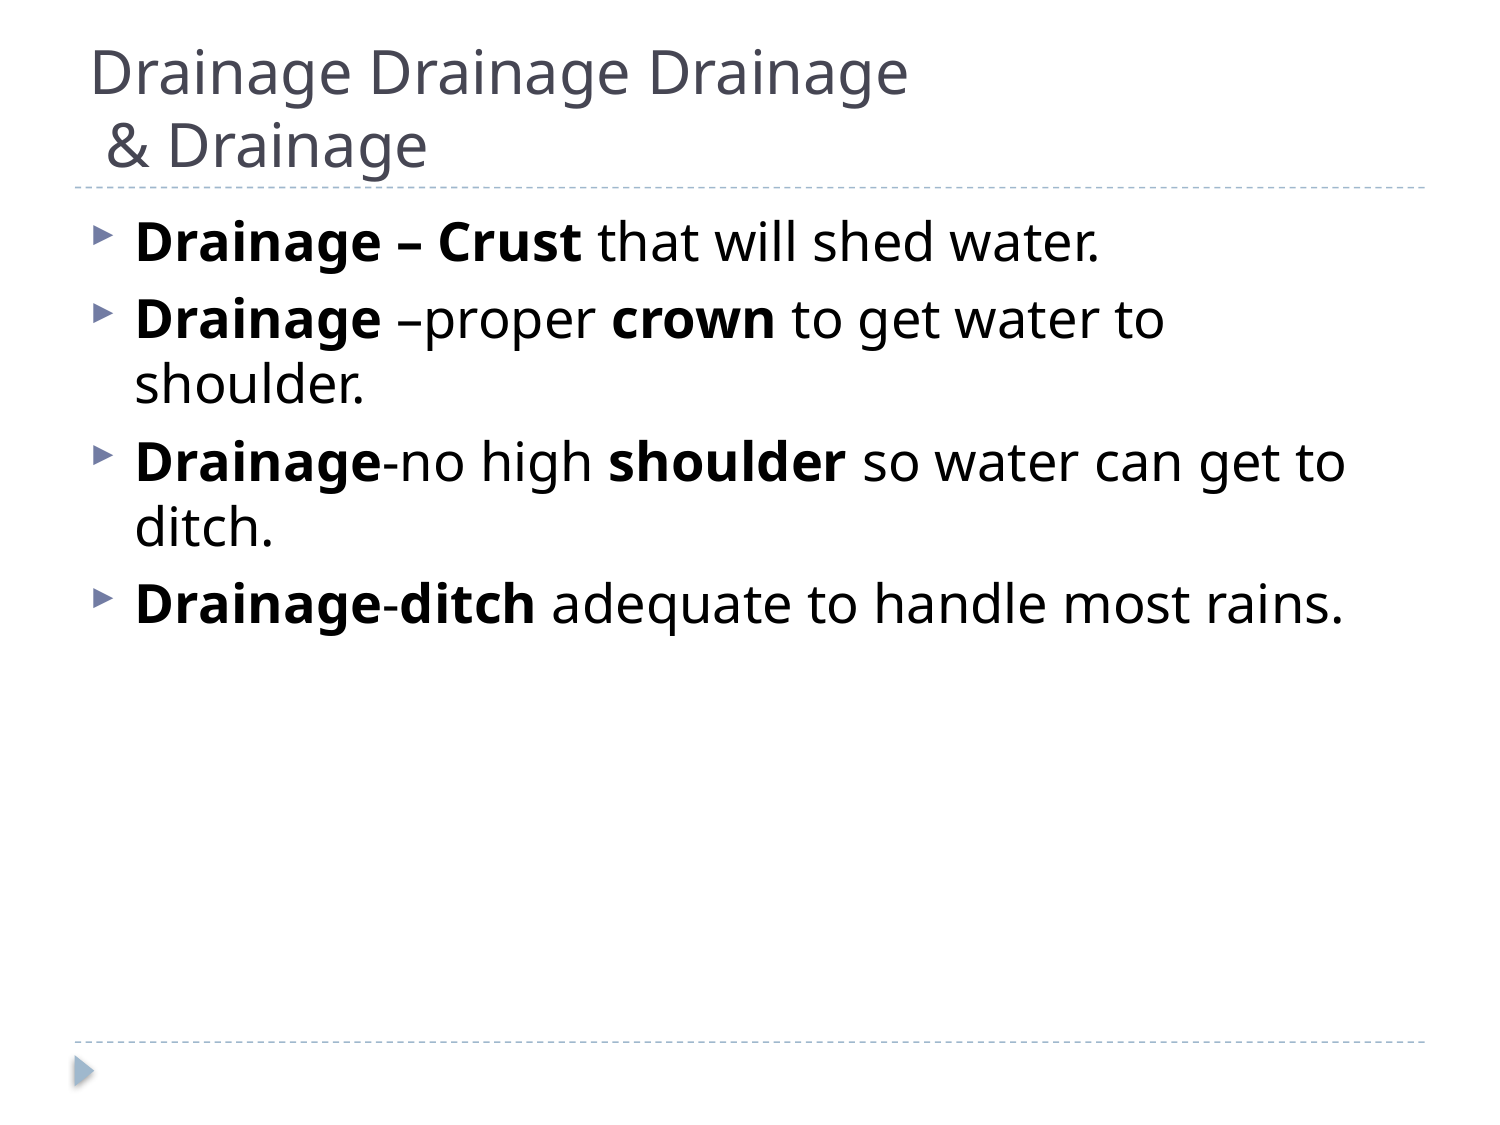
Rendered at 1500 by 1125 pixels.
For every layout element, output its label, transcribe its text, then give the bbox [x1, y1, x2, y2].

list Drainage – Crust that will shed water. Drainage –proper crown to get water to shoulder. Drainage-no high shoulder so water can get to ditch. Drainage-ditch adequate to handle most rains. [75, 200, 1425, 1010]
title Drainage Drainage Drainage & Drainage [75, 24, 1425, 188]
